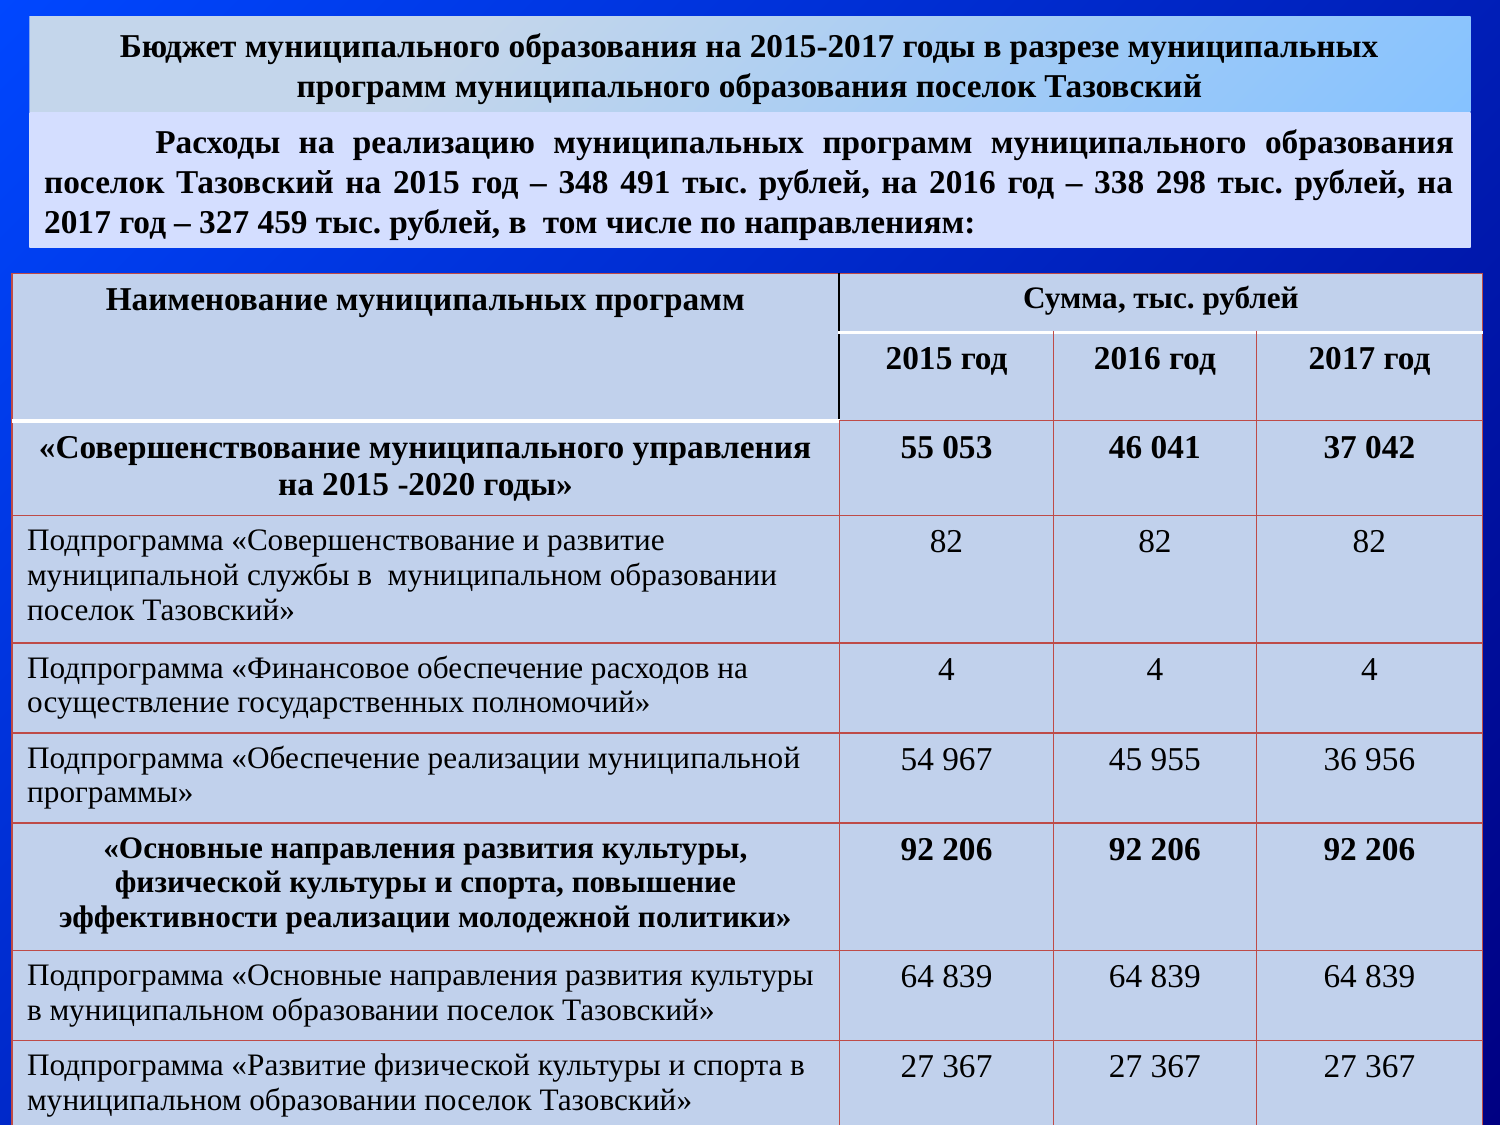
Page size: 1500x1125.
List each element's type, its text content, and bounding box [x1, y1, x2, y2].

table_cell 4 [1054, 644, 1256, 732]
table_cell 45 955 [1054, 734, 1256, 822]
table_header Сумма, тыс. рублей [840, 274, 1482, 331]
table_cell 2017 год [1257, 334, 1482, 420]
table_cell 92 206 [1257, 824, 1482, 950]
table_header Наименование муниципальных программ [13, 274, 838, 419]
table_cell 64 839 [1257, 951, 1482, 1040]
table_cell 55 053 [840, 421, 1053, 515]
table_cell 54 967 [840, 734, 1053, 822]
table_cell Подпрограмма «Основные направления развития культуры в муниципальном образовании поселок Тазовский» [13, 951, 839, 1040]
table_cell Подпрограмма «Обеспечение реализации муниципальной программы» [13, 734, 839, 822]
table_cell 82 [1054, 516, 1256, 642]
table_cell 82 [1257, 516, 1482, 642]
table_cell 27 367 [1054, 1041, 1256, 1125]
table_cell 2015 год [840, 334, 1053, 420]
table_cell 4 [840, 644, 1053, 732]
table_cell «Совершенствование муниципального управления на 2015 -2020 годы» [13, 423, 839, 515]
table_cell 64 839 [840, 951, 1053, 1040]
table_cell Подпрограмма «Развитие физической культуры и спорта в муниципальном образовании поселок Тазовский» [13, 1041, 839, 1125]
table_cell «Основные направления развития культуры, физической культуры и спорта, повышение эффективности реализации молодежной политики» [13, 824, 839, 950]
table_cell 46 041 [1054, 421, 1256, 515]
table_cell 92 206 [1054, 824, 1256, 950]
table_cell 37 042 [1257, 421, 1482, 515]
table_cell Подпрограмма «Совершенствование и развитие муниципальной службы в муниципальном образовании поселок Тазовский» [13, 516, 839, 642]
table_cell 27 367 [840, 1041, 1053, 1125]
table_cell 64 839 [1054, 951, 1256, 1040]
table_cell 27 367 [1257, 1041, 1482, 1125]
table_cell 4 [1257, 644, 1482, 732]
table_cell 36 956 [1257, 734, 1482, 822]
table_cell 2016 год [1054, 334, 1256, 420]
text_box Расходы на реализацию муниципальных программ муниципального образования поселок Тазовский на 2015 год – 348 491 тыс. рублей, на 2016 год – 338 298 тыс. рублей, на 2017 год – 327 459 тыс. рублей, в том числе по направлениям: [29, 112, 1471, 248]
table_cell 82 [840, 516, 1053, 642]
text_box Бюджет муниципального образования на 2015-2017 годы в разрезе муниципальных программ муниципального образования поселок Тазовский [29, 16, 1471, 112]
table_cell Подпрограмма «Финансовое обеспечение расходов на осуществление государственных полномочий» [13, 644, 839, 732]
table_cell 92 206 [840, 824, 1053, 950]
